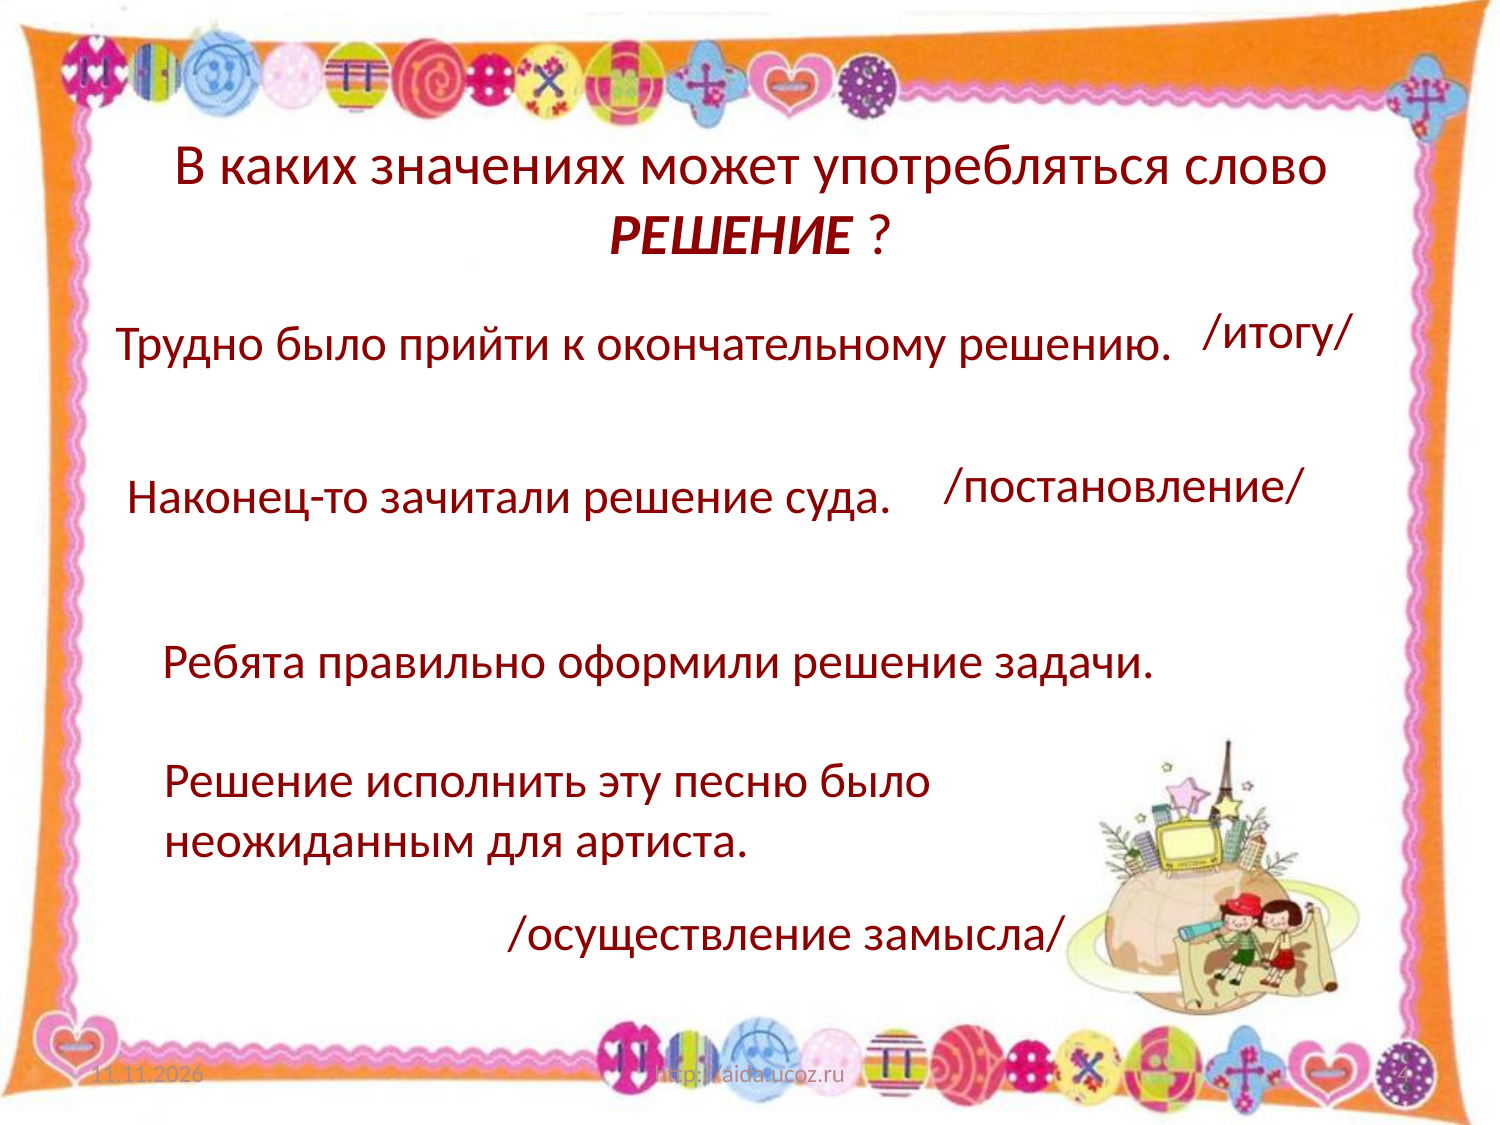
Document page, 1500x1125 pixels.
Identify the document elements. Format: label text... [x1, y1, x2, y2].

text_box Наконец-то зачитали решение суда. [112, 456, 972, 532]
text_box /постановление/ [929, 445, 1321, 521]
picture [0, 0, 1500, 1125]
slide_number 4 [1074, 1042, 1425, 1103]
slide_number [75, 1042, 425, 1103]
list Трудно было прийти к окончательному решению. [100, 302, 1376, 468]
footer http://aida.ucoz.ru [512, 1042, 988, 1103]
text_box Ребята правильно оформили решение задачи. [147, 621, 1228, 697]
text_box /итогу/ [1188, 290, 1369, 366]
title В каких значениях может употребляться слово РЕШЕНИЕ ? [76, 125, 1427, 268]
text_box Решение исполнить эту песню было неожиданным для артиста. [149, 739, 985, 875]
text_box /осуществление замысла/ [492, 893, 1081, 968]
